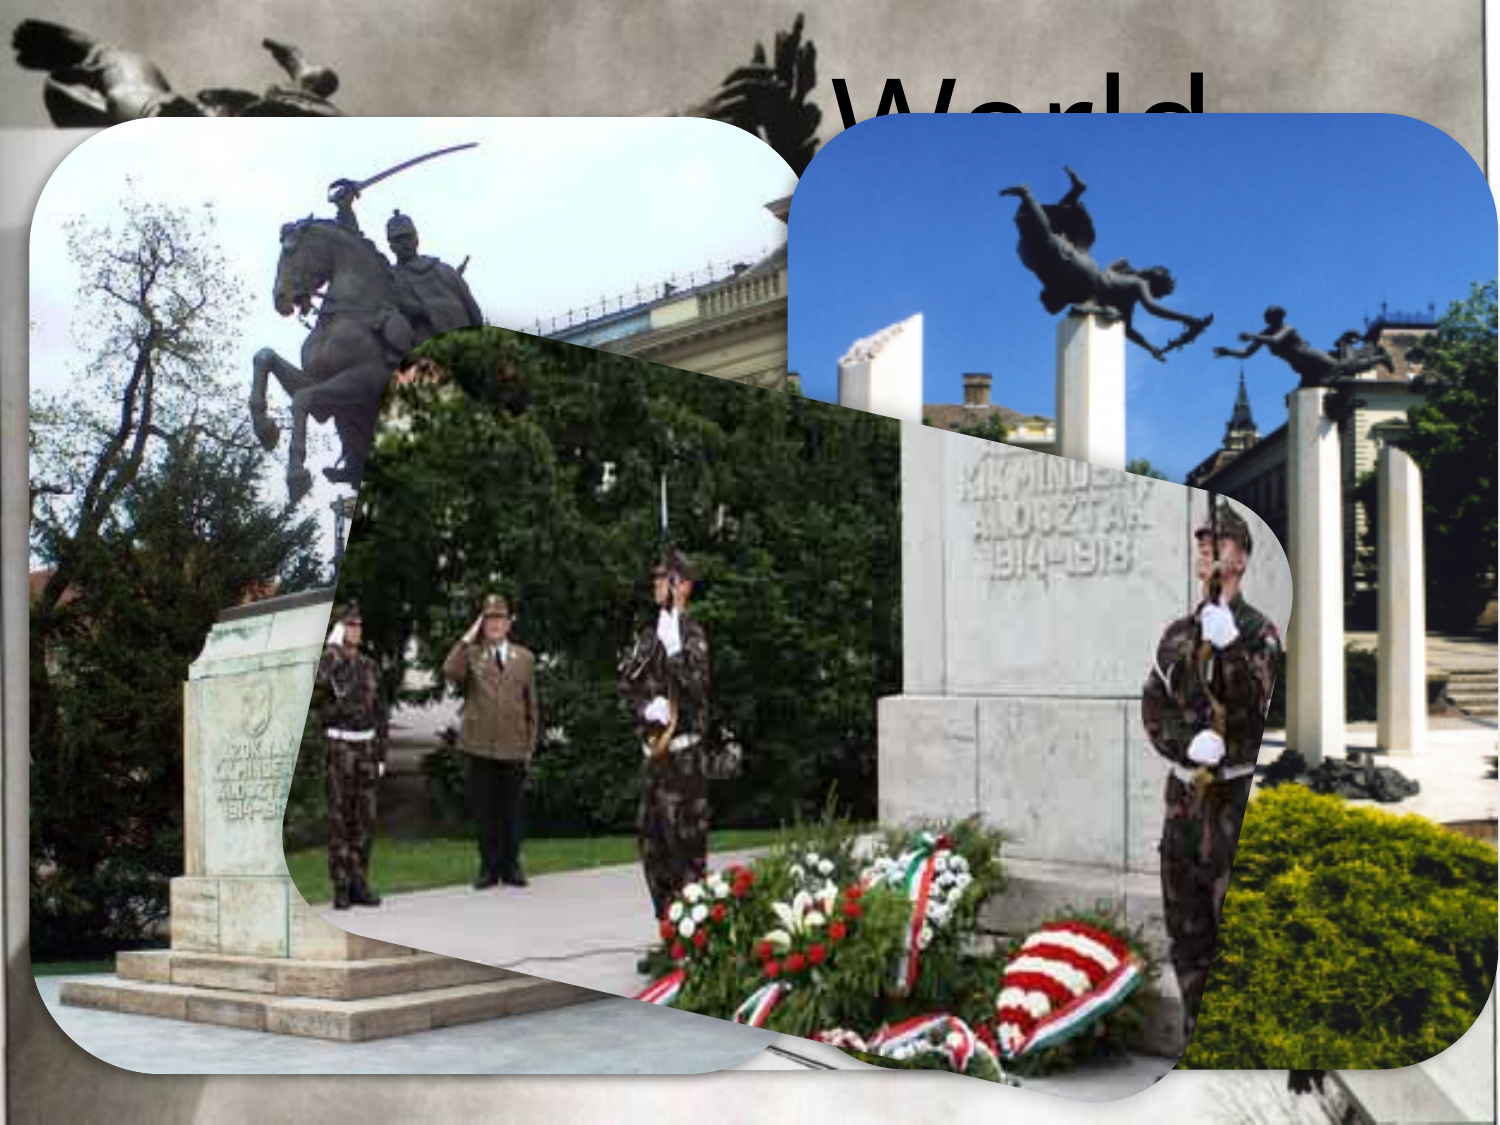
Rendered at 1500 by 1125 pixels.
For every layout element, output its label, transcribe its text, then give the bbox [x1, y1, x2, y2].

list World Wars [814, 32, 1500, 113]
picture [0, 0, 1500, 1125]
